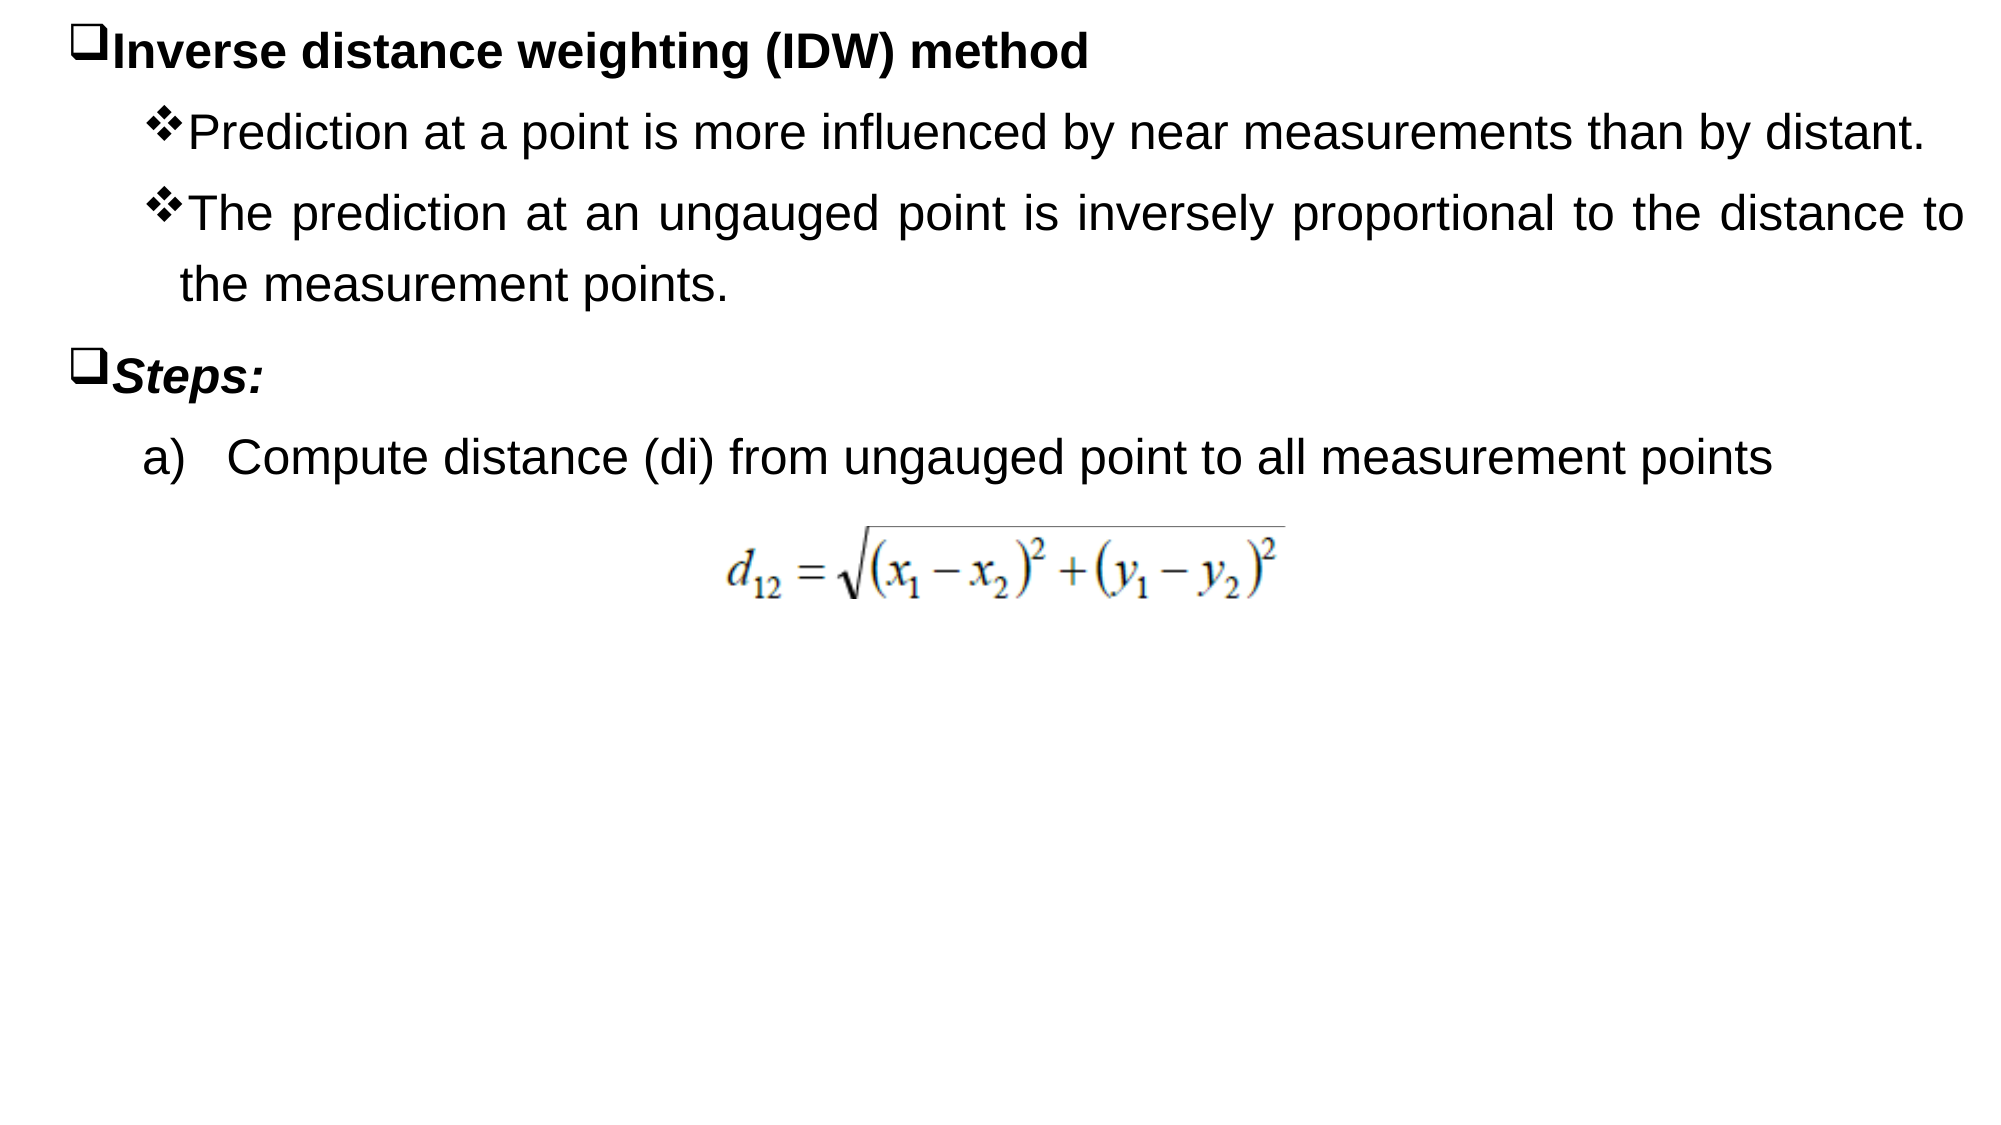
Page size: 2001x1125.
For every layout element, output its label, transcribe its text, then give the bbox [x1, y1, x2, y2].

picture [712, 525, 1288, 599]
list Inverse distance weighting (IDW) method Prediction at a point is more influenced by near measurements than by distant. The prediction at an ungauged point is inversely proportional to the distance to the measurement points. Steps: Compute distance (di) from ungauged point to all measurement points [52, 0, 1982, 1111]
